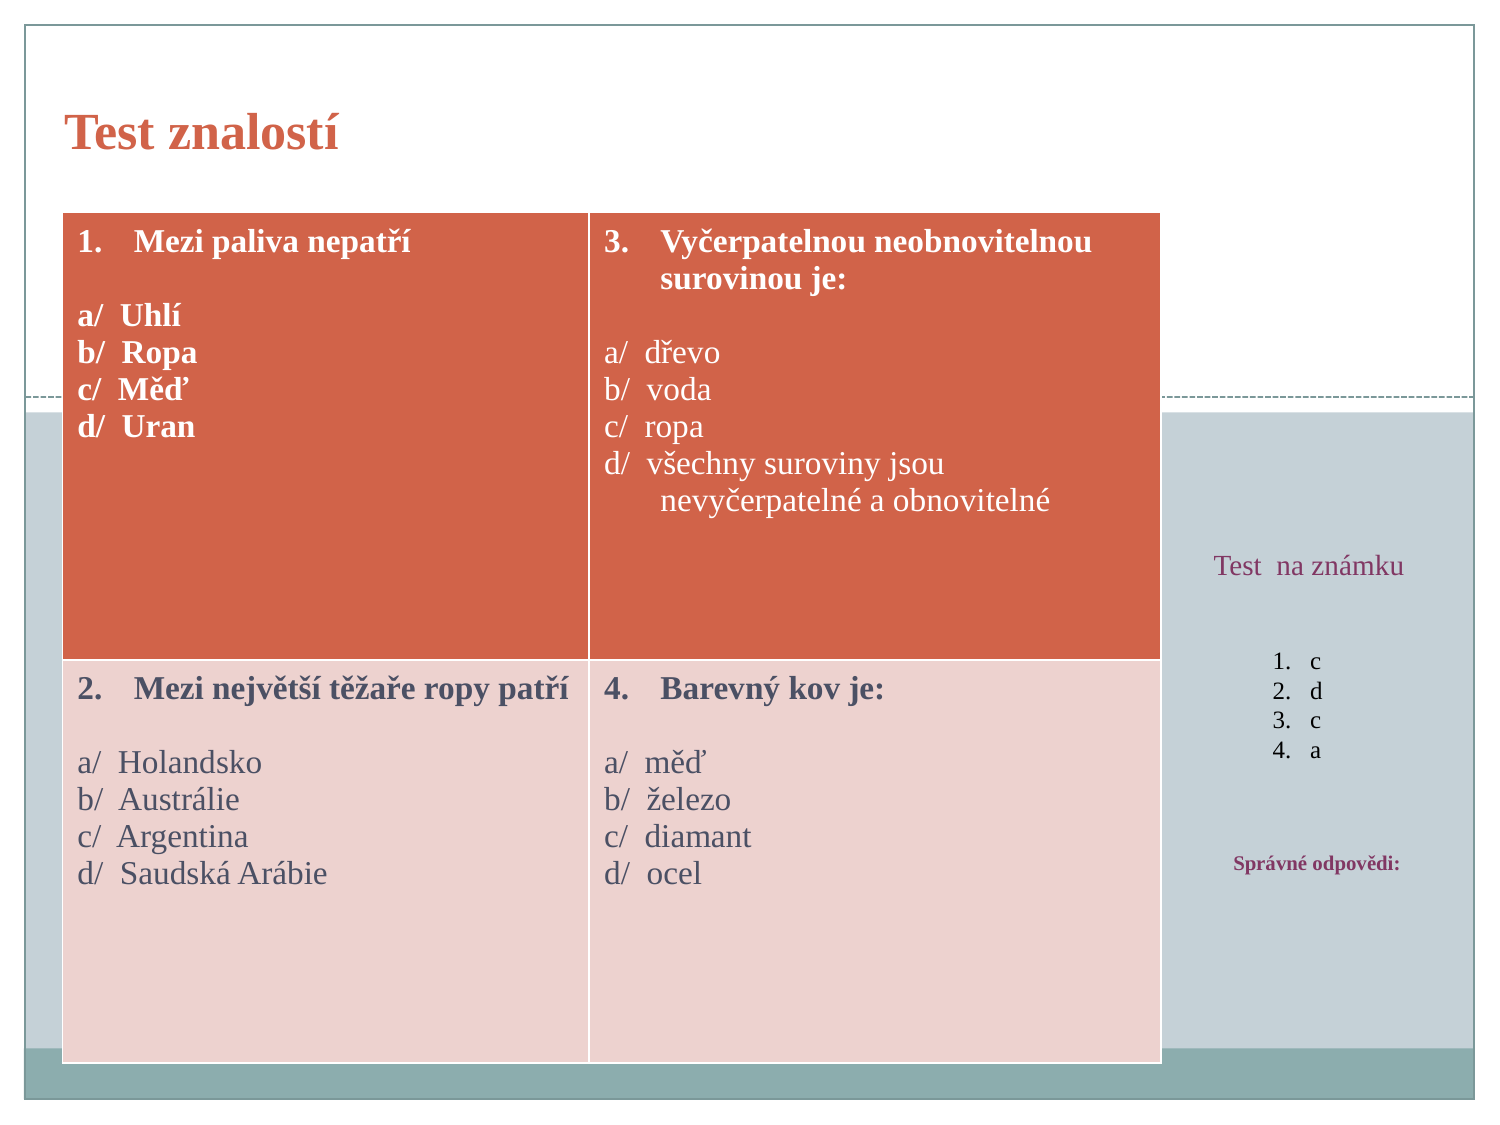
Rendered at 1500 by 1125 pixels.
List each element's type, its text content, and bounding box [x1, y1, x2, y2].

table_header Vyčerpatelnou neobnovitelnou surovinou je: a/ dřevo b/ voda c/ ropa d/ všechny suroviny jsou nevyčerpatelné a obnovitelné [590, 213, 1160, 659]
table_cell Mezi největší těžaře ropy patří a/ Holandsko b/ Austrálie c/ Argentina d/ Saudská Arábie [63, 661, 588, 1062]
text_box [1162, 845, 1447, 922]
text_box Správné odpovědi: [1198, 842, 1435, 883]
text_box Test na známku [1198, 539, 1435, 590]
table_cell Barevný kov je: a/ měď b/ železo c/ diamant d/ ocel [590, 661, 1160, 1062]
table_header Mezi paliva nepatří a/ Uhlí b/ Ropa c/ Měď d/ Uran [63, 213, 588, 659]
title Test znalostí [50, 37, 529, 168]
text_box c d c a [1257, 606, 1341, 802]
